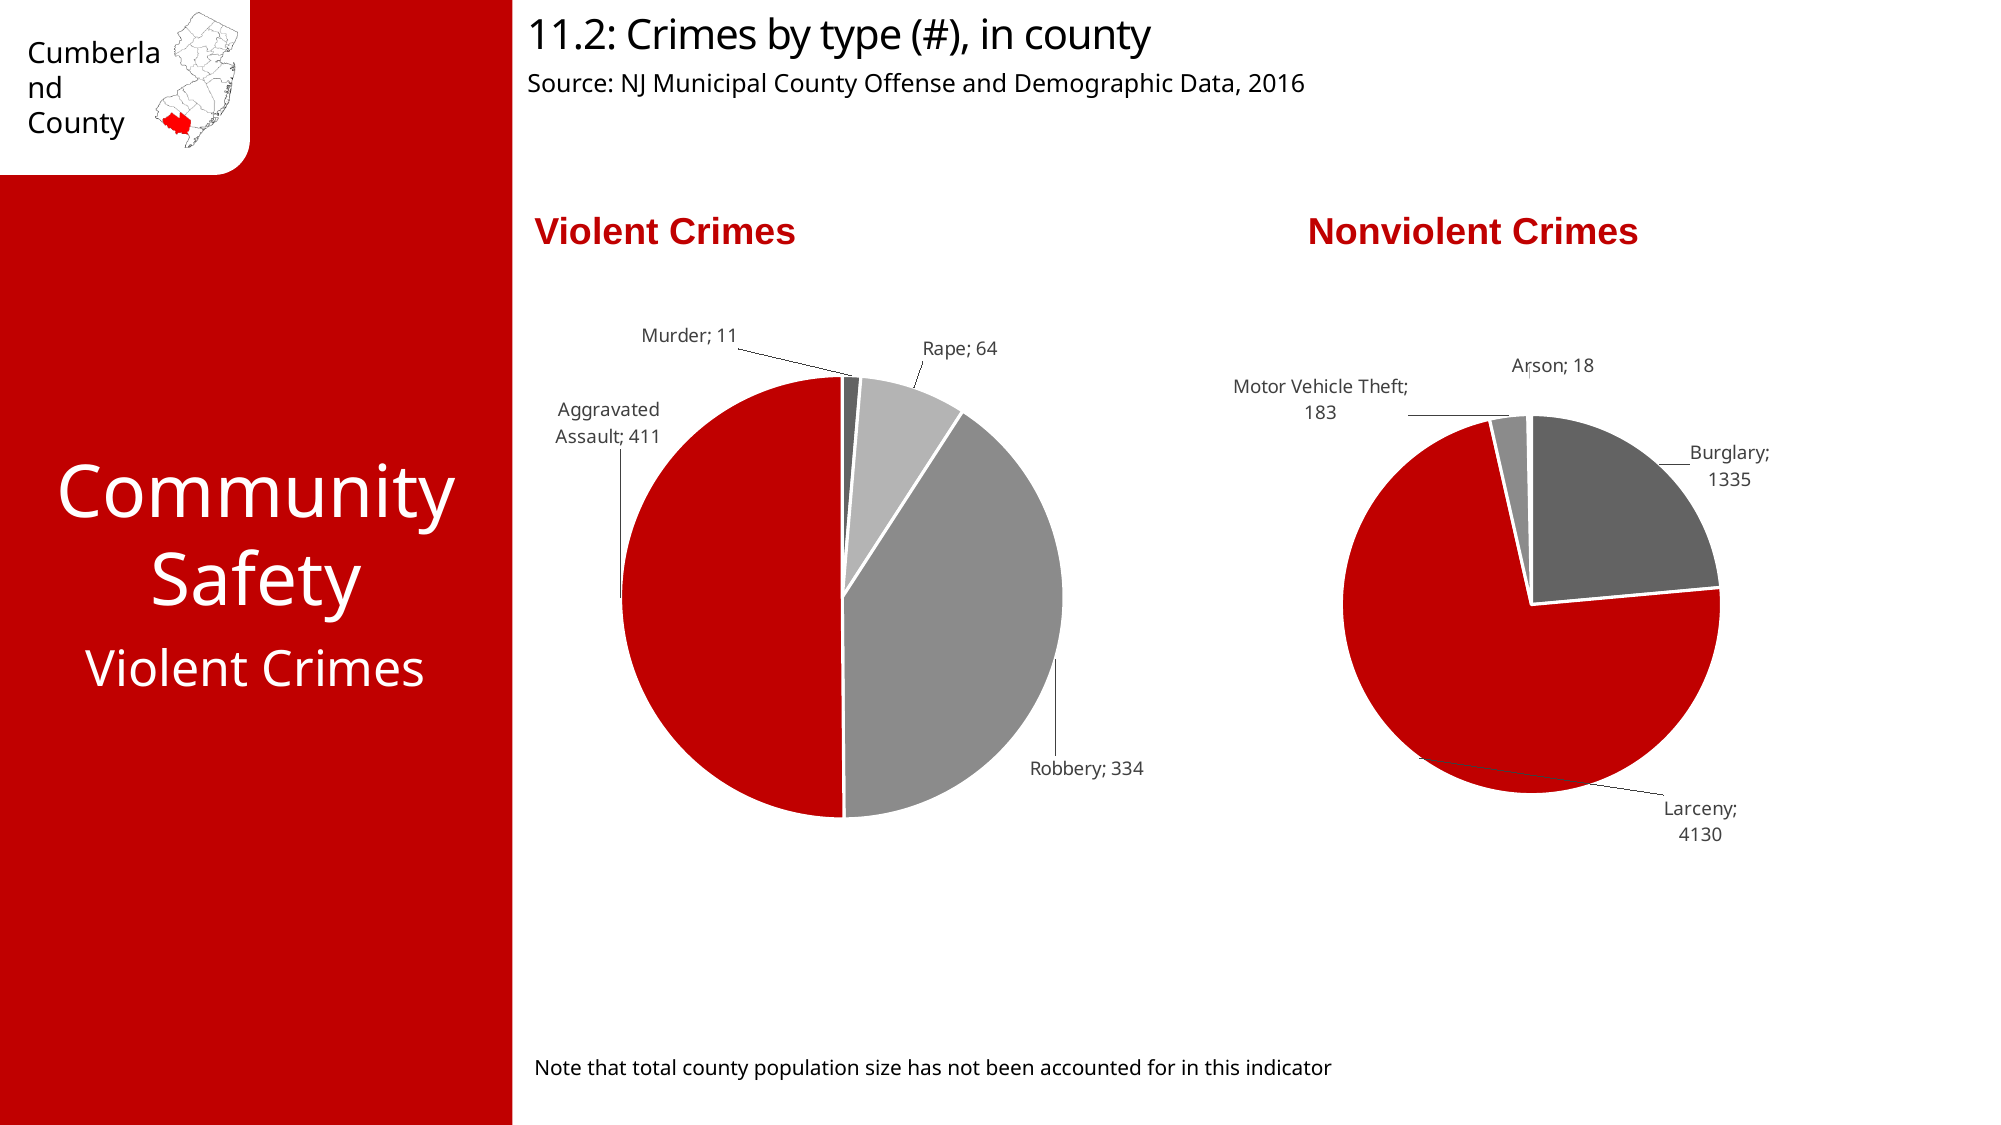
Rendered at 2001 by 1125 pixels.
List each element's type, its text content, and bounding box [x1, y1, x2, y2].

chart [449, 265, 1862, 869]
text_box Note that total county population size has not been accounted for in this indicator [519, 1047, 1595, 1088]
text_box Nonviolent Crimes [1293, 199, 1538, 263]
text_box 11.2: Crimes by type (#), in county [512, 0, 1992, 65]
text_box Community Safety [0, 437, 444, 628]
text_box Violent Crimes [0, 629, 444, 704]
text_box Source: NJ Municipal County Offense and Demographic Data, 2016 [512, 60, 1891, 105]
picture [155, 12, 238, 148]
text_box Violent Crimes [519, 199, 813, 263]
